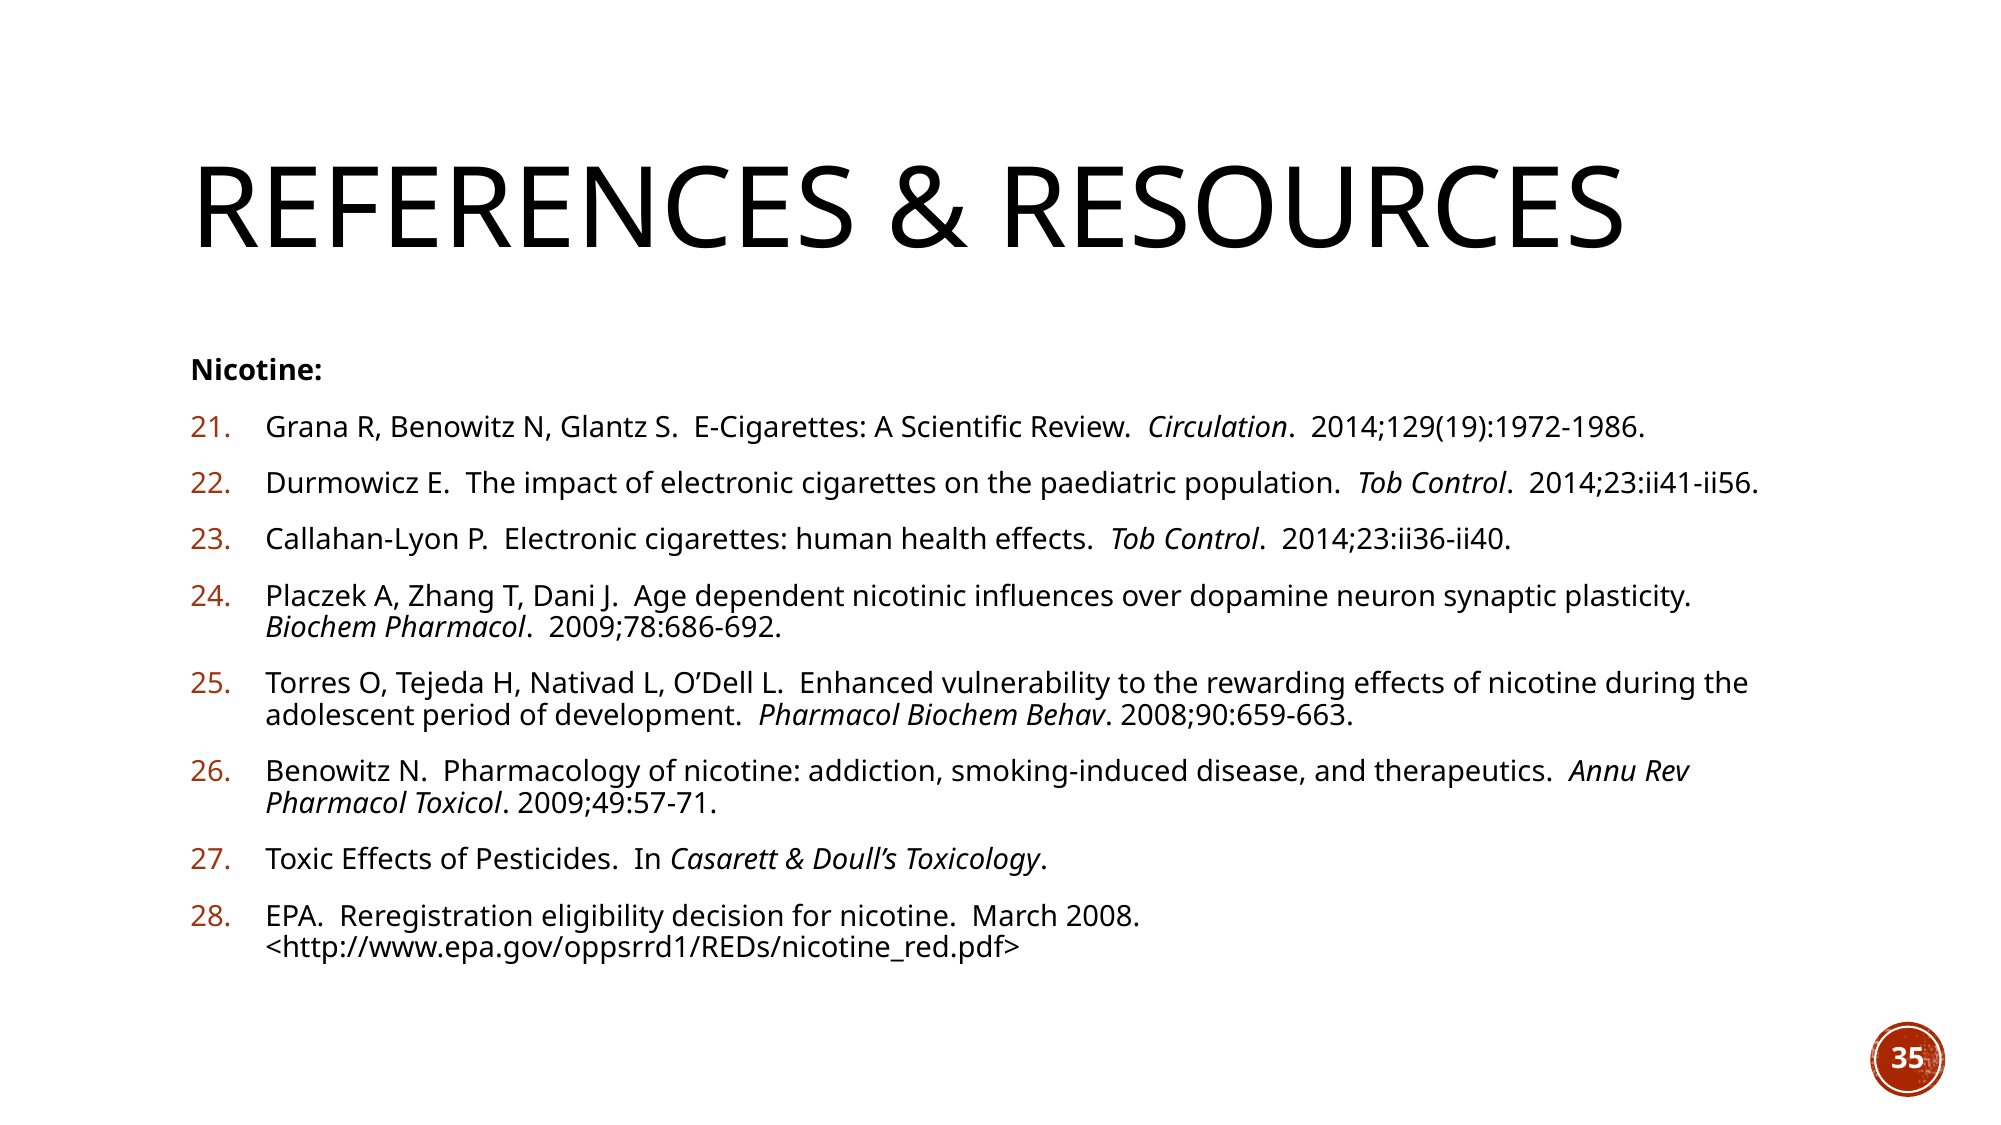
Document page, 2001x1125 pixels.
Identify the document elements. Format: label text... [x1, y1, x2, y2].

picture [1887, 1021, 1929, 1028]
slide_number 35 [1855, 1028, 1961, 1089]
title REFERENCES & RESOURCES [175, 79, 1826, 344]
list Nicotine: Grana R, Benowitz N, Glantz S. E-Cigarettes: A Scientific Review. Circulation. 2014;129(19):1972-1986. Durmowicz E. The impact of electronic cigarettes on the paediatric population. Tob Control. 2014;23:ii41-ii56. Callahan-Lyon P. Electronic cigarettes: human health effects. Tob Control. 2014;23:ii36-ii40. Placzek A, Zhang T, Dani J. Age dependent nicotinic influences over dopamine neuron synaptic plasticity. Biochem Pharmacol. 2009;78:686-692. Torres O, Tejeda H, Nativad L, O’Dell L. Enhanced vulnerability to the rewarding effects of nicotine during the adolescent period of development. Pharmacol Biochem Behav. 2008;90:659-663. Benowitz N. Pharmacology of nicotine: addiction, smoking-induced disease, and therapeutics. Annu Rev Pharmacol Toxicol. 2009;49:57-71. Toxic Effects of Pesticides. In Casarett & Doull’s Toxicology. EPA. Reregistration eligibility decision for nicotine. March 2008. <http://www.epa.gov/oppsrrd1/REDs/nicotine_red.pdf> [175, 348, 1826, 1013]
picture [1884, 1089, 1931, 1097]
